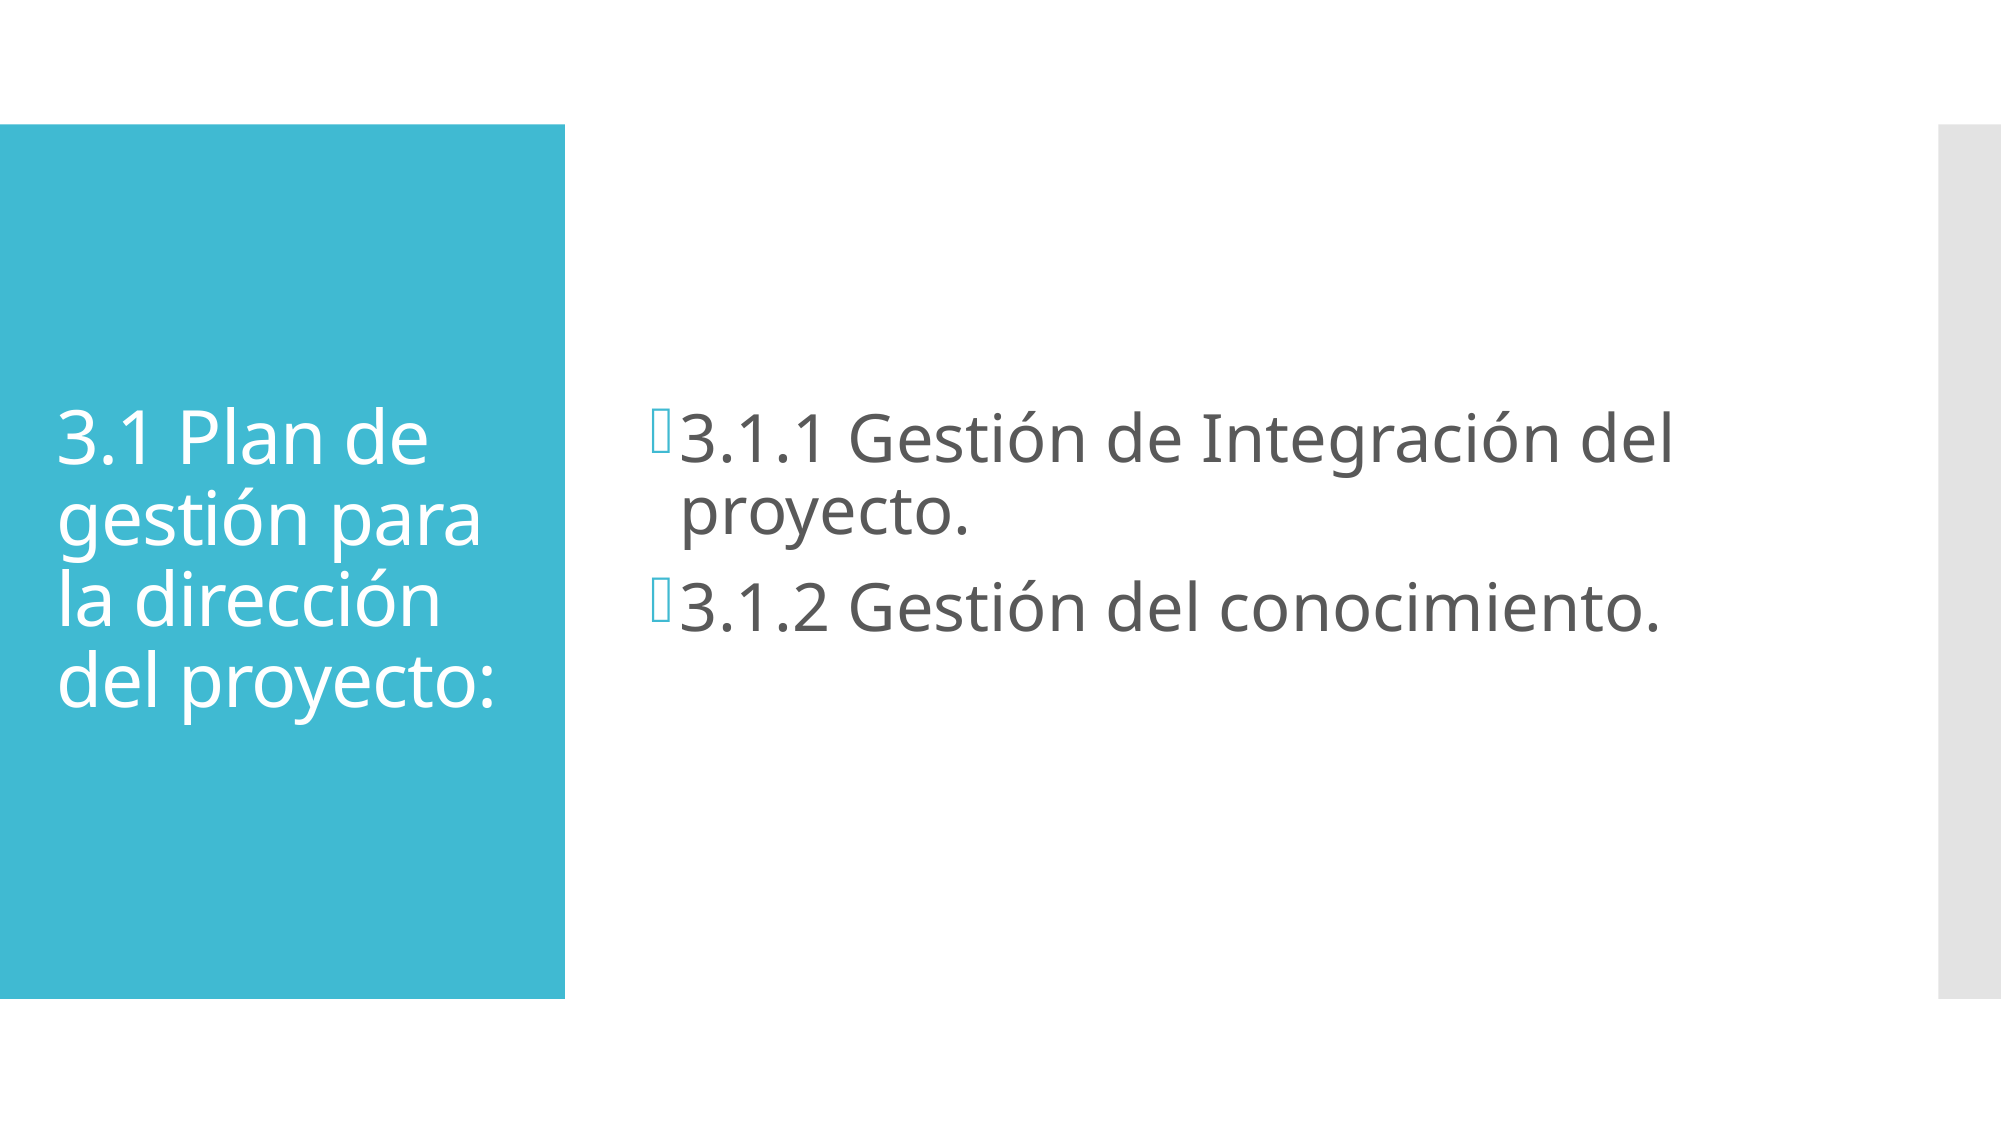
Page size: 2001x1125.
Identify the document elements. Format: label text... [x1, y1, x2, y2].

list 3.1.1 Gestión de Integración del proyecto. 3.1.2 Gestión del conocimiento. [634, 141, 1835, 982]
title 3.1 Plan de gestión para la dirección del proyecto: [41, 184, 525, 940]
